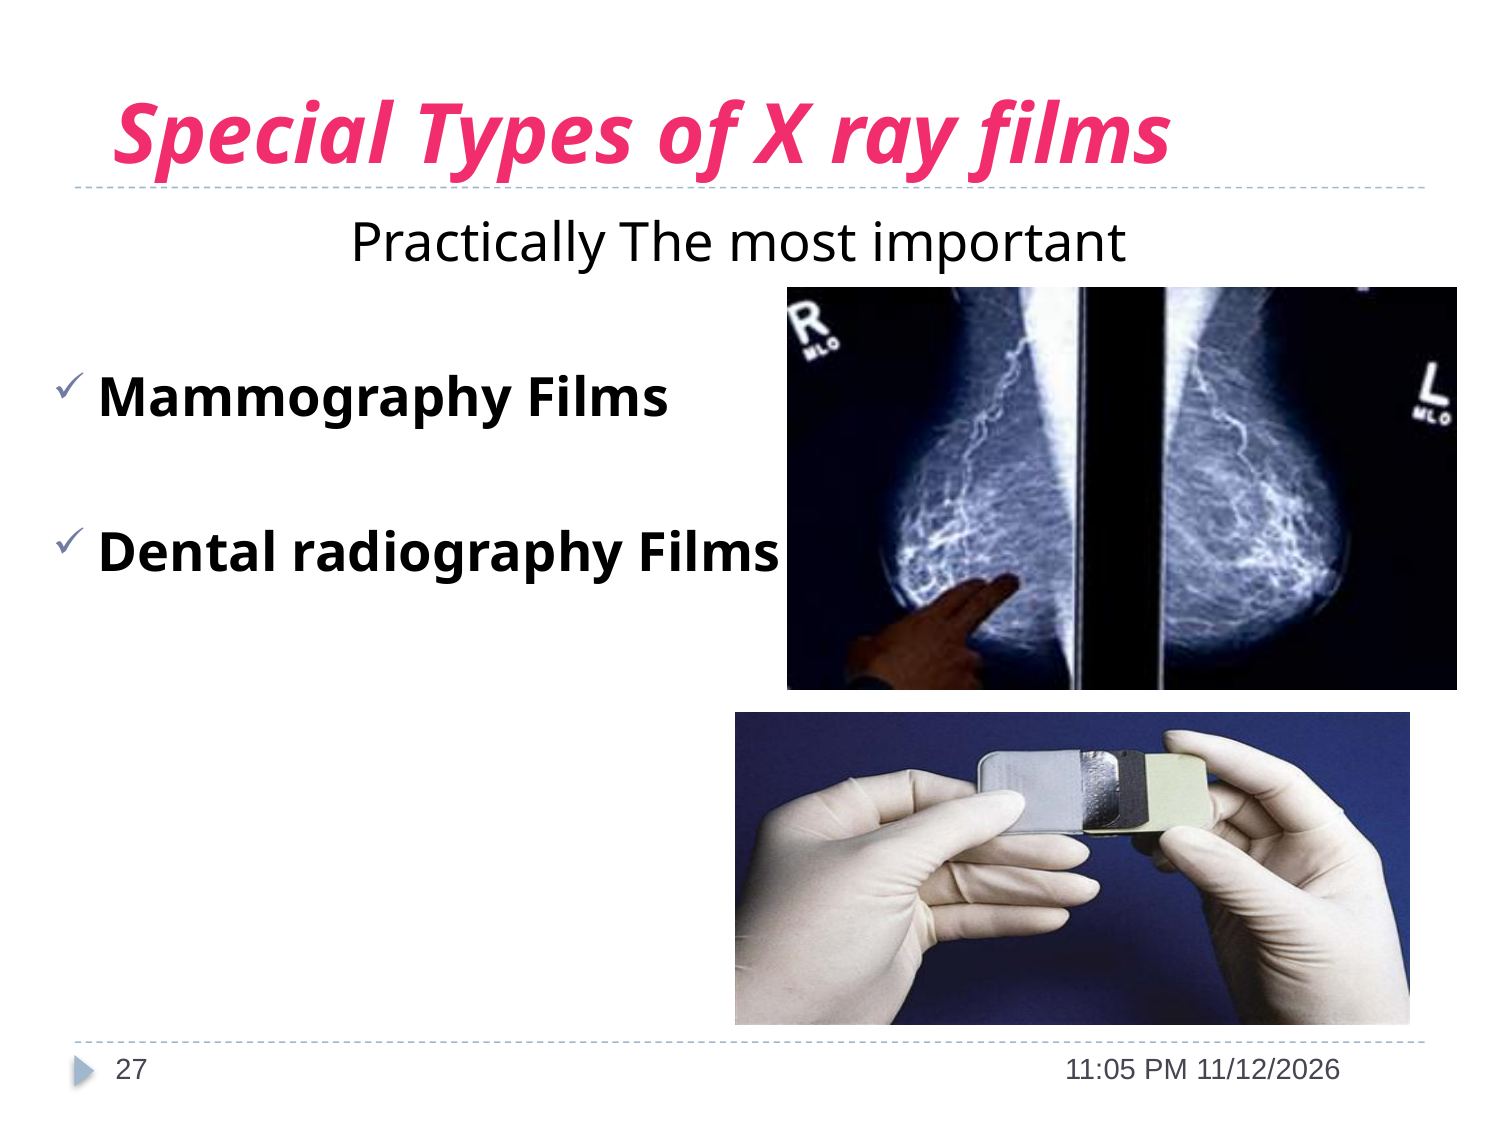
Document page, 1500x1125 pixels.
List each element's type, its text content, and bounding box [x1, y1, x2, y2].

slide_number 27 [100, 1042, 426, 1103]
title Special Types of X ray films [74, 24, 1426, 188]
picture [787, 287, 1457, 690]
picture [735, 712, 1410, 1026]
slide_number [1050, 1042, 1426, 1103]
list Practically The most important Mammography Films Dental radiography Films [37, 199, 1426, 638]
